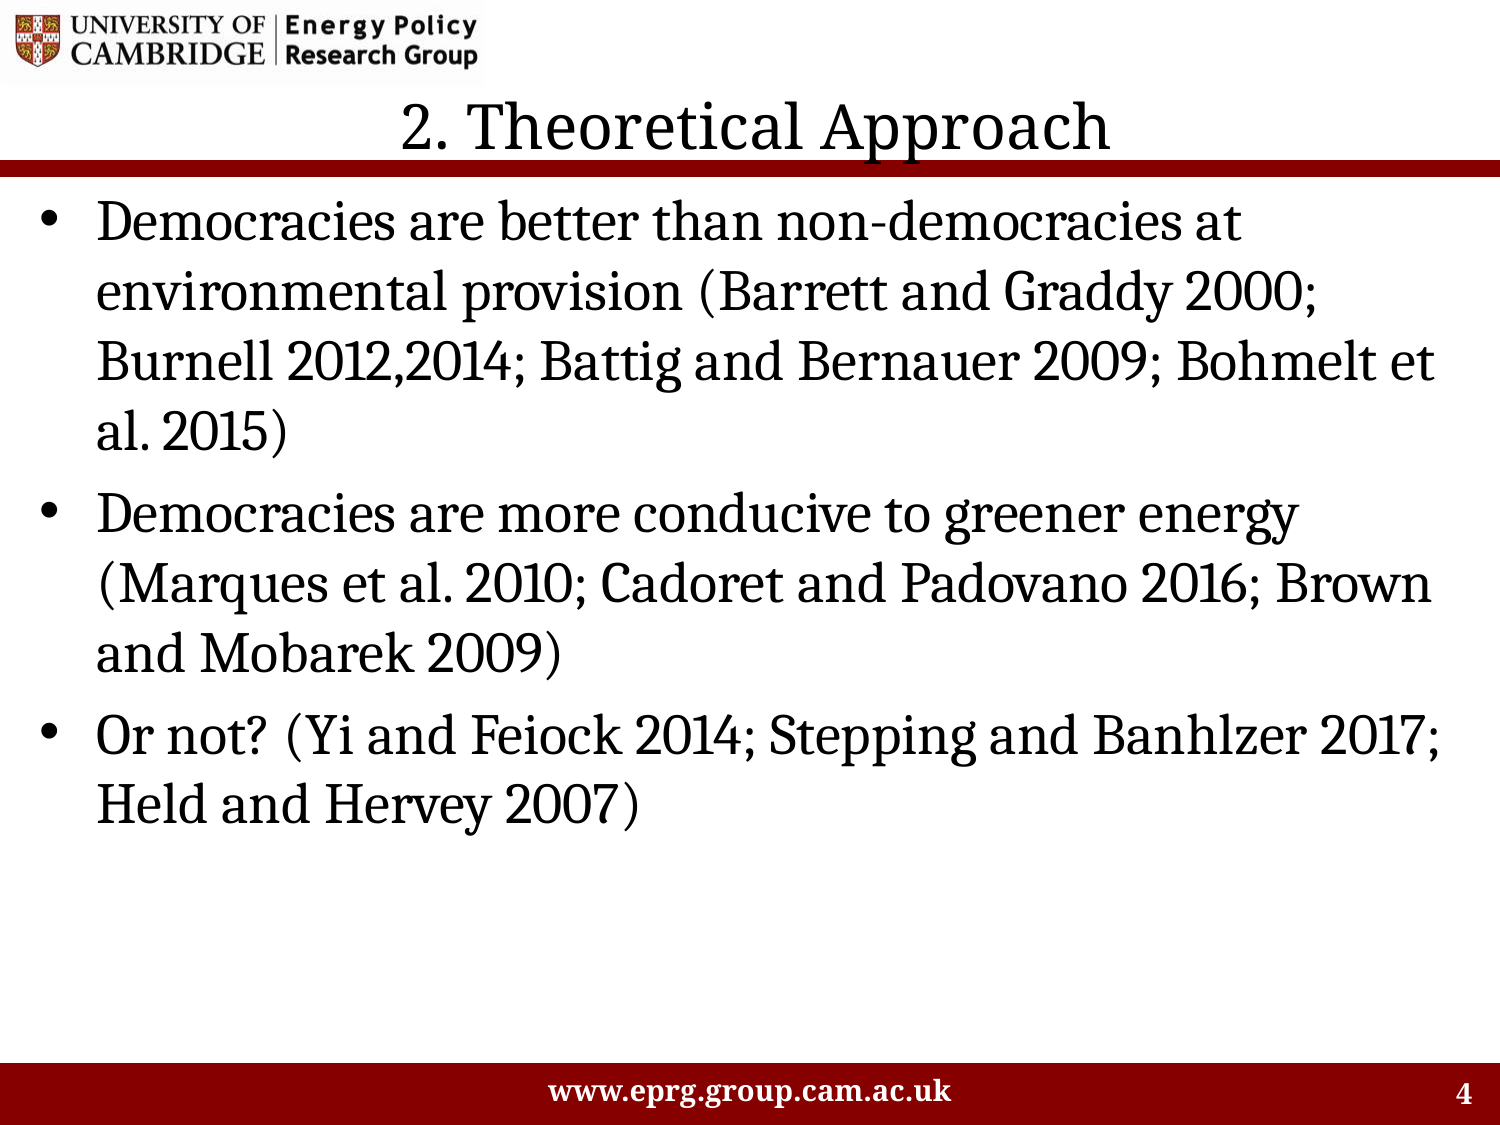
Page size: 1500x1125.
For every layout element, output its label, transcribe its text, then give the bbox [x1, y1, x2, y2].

list Democracies are better than non-democracies at environmental provision (Barrett and Graddy 2000; Burnell 2012,2014; Battig and Bernauer 2009; Bohmelt et al. 2015) Democracies are more conducive to greener energy (Marques et al. 2010; Cadoret and Padovano 2016; Brown and Mobarek 2009) Or not? (Yi and Feiock 2014; Stepping and Banhlzer 2017; Held and Hervey 2007) [24, 174, 1488, 1005]
footer www.eprg.group.cam.ac.uk [512, 1062, 988, 1123]
title 2. Theoretical Approach [24, 86, 1488, 163]
slide_number 4 [1137, 1065, 1488, 1125]
picture [0, 0, 486, 87]
